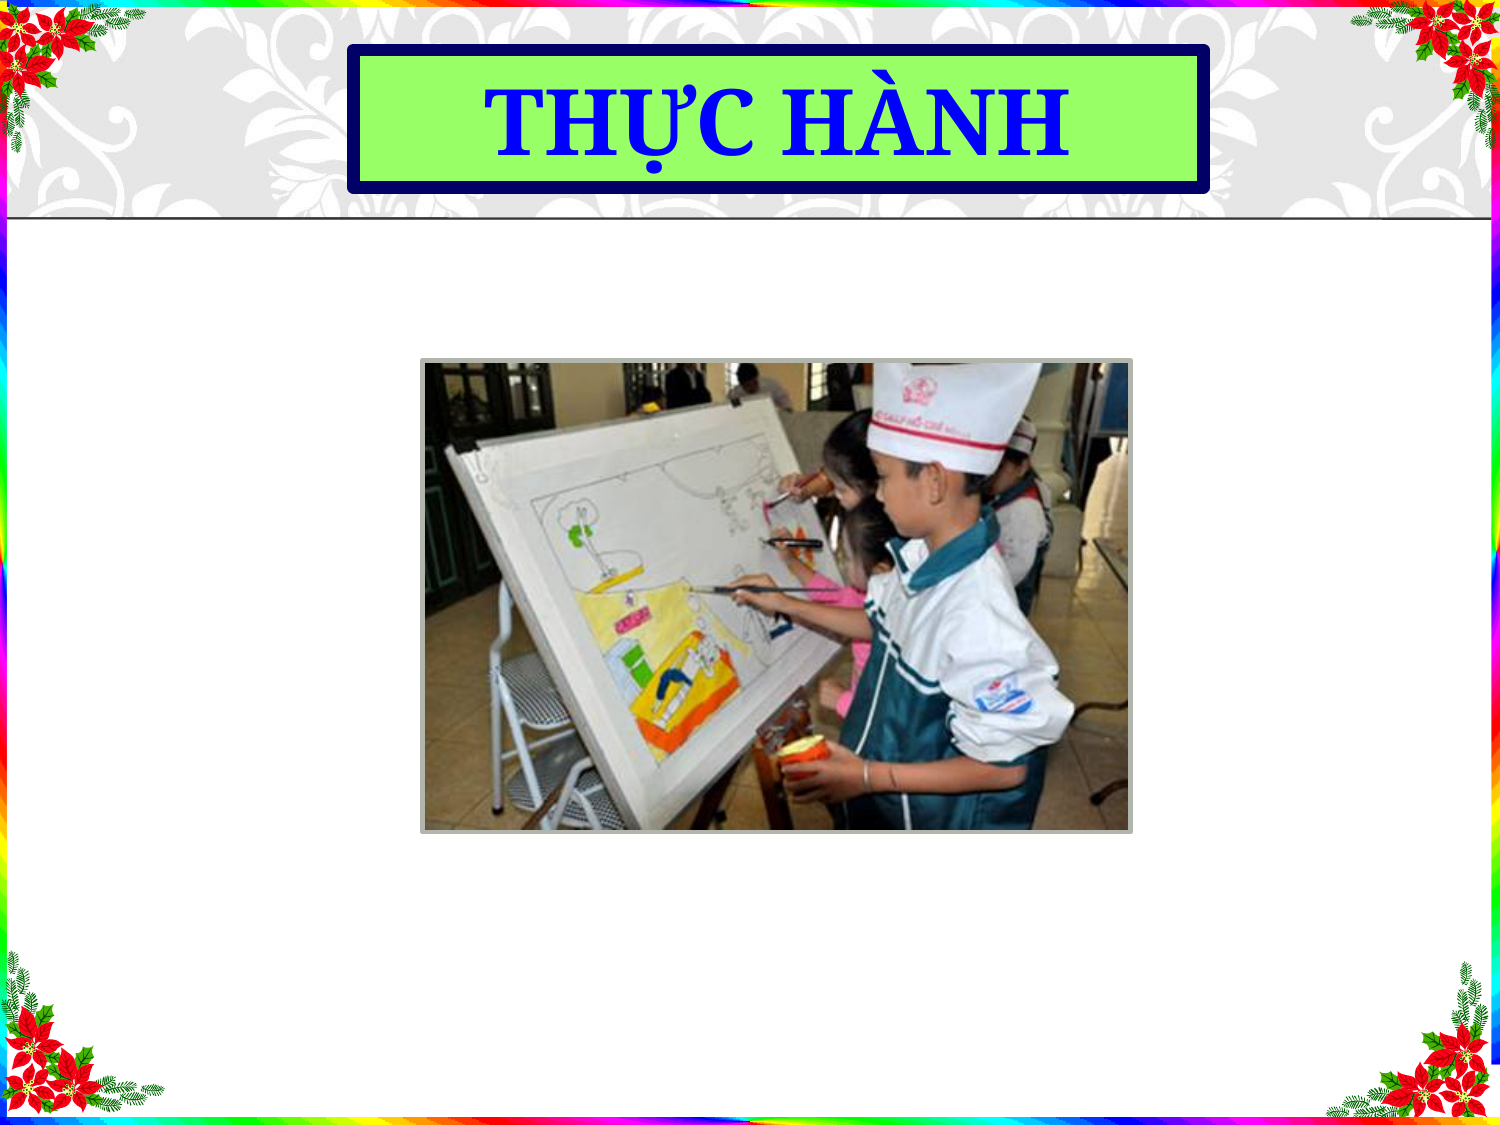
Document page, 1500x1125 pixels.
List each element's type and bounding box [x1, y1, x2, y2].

text_box [0, 0, 1500, 1125]
